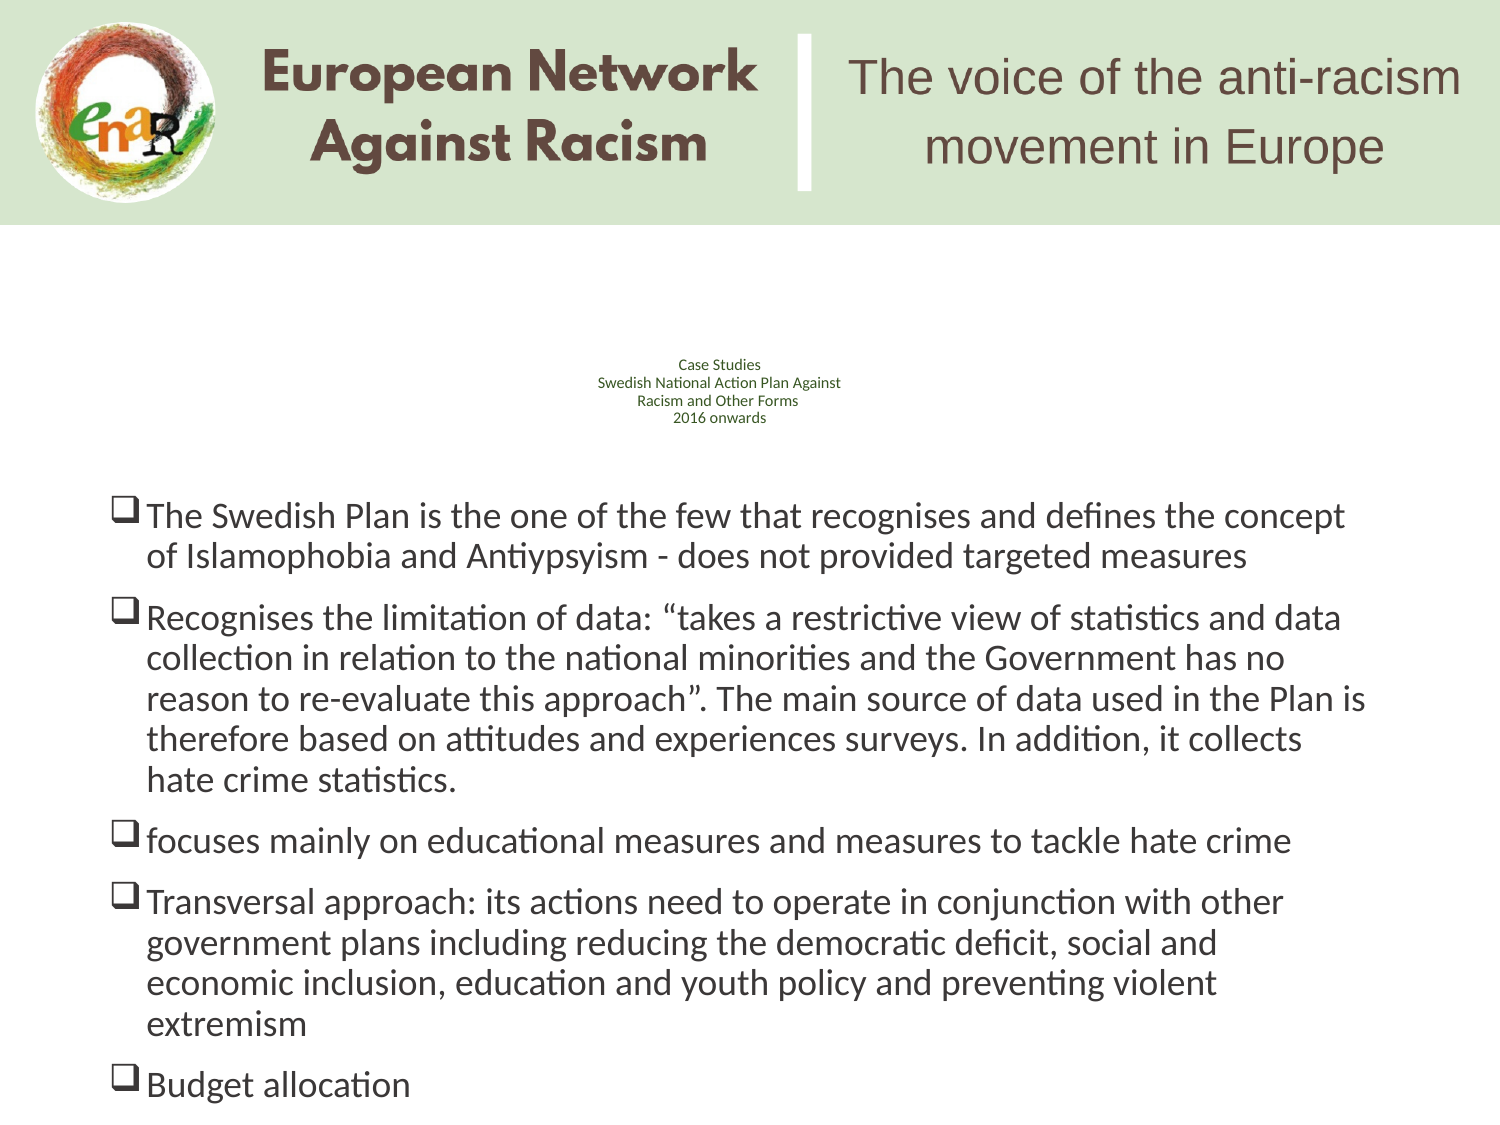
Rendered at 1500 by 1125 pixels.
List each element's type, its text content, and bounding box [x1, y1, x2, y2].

title Case Studies Swedish National Action Plan Against Racism and Other Forms 2016 onwards [72, 348, 1367, 462]
list The Swedish Plan is the one of the few that recognises and defines the concept of Islamophobia and Antiypsyism - does not provided targeted measures Recognises the limitation of data: “takes a restrictive view of statistics and data collection in relation to the national minorities and the Government has no reason to re-evaluate this approach”. The main source of data used in the Plan is therefore based on attitudes and experiences surveys. In addition, it collects hate crime statistics. focuses mainly on educational measures and measures to tackle hate crime Transversal approach: its actions need to operate in conjunction with other government plans including reducing the democratic deficit, social and economic inclusion, education and youth policy and preventing violent extremism Budget allocation [94, 488, 1388, 1125]
picture [0, 0, 1500, 225]
